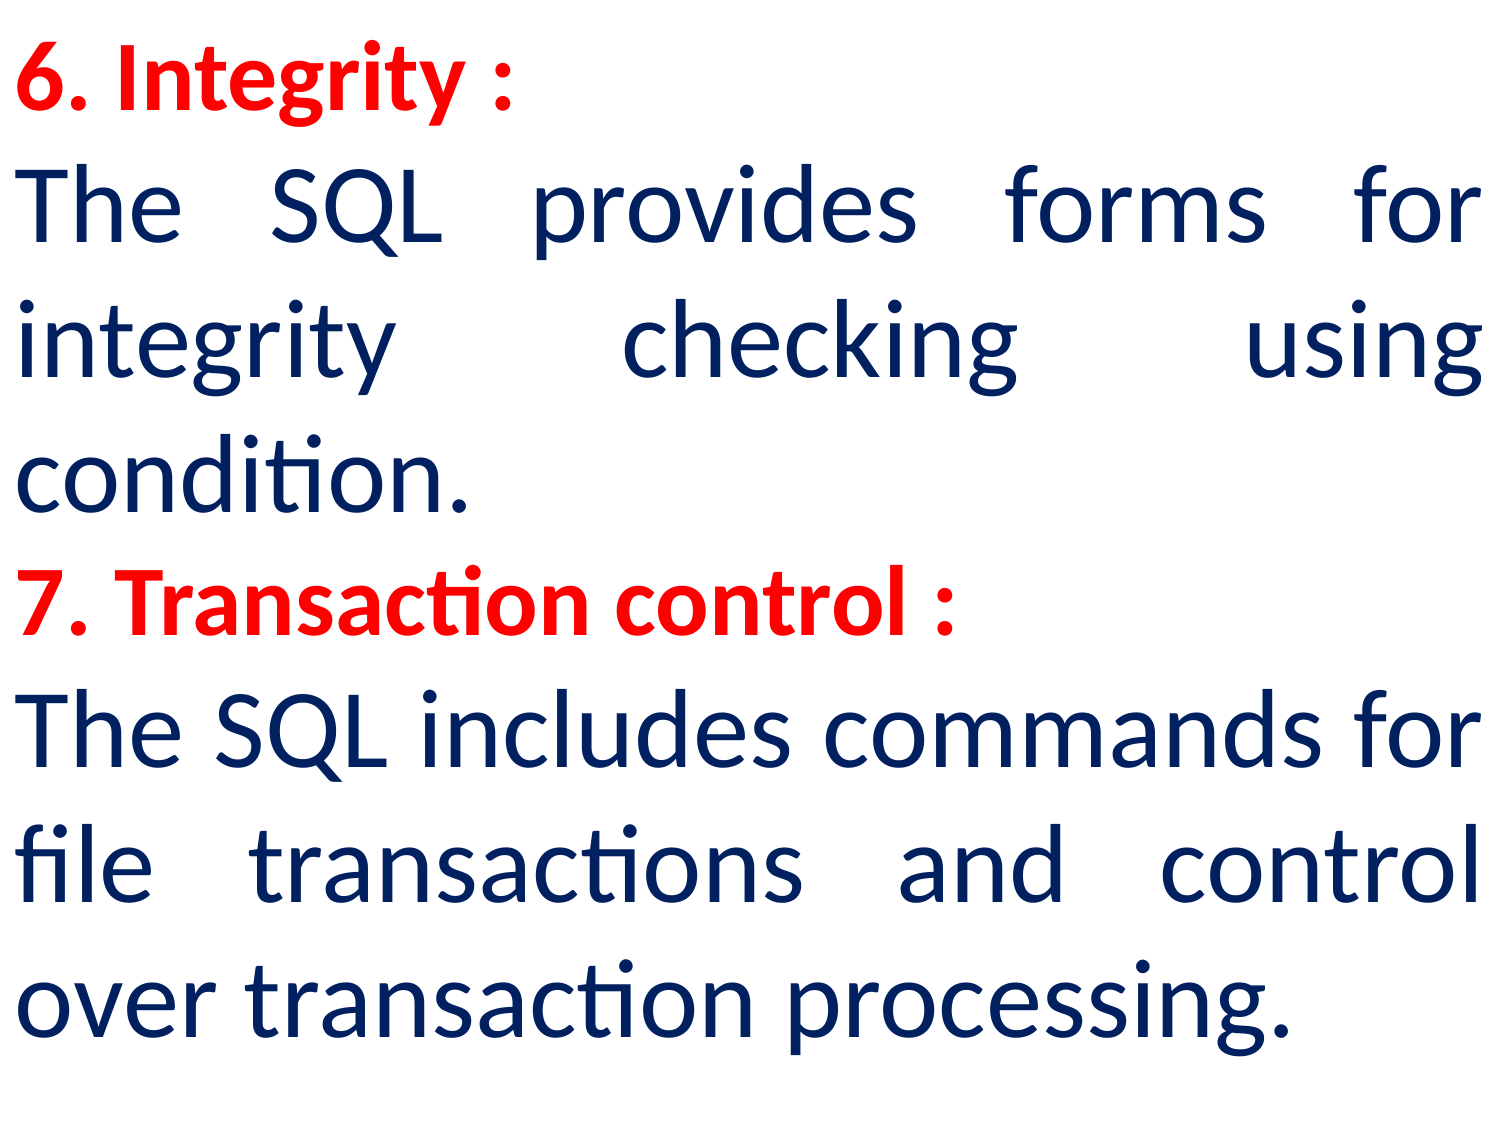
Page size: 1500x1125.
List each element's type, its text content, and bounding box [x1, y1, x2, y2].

text_box 6. Integrity : The SQL provides forms for integrity checking using condition. 7. Transaction control : The SQL includes commands for file transactions and control over transaction processing. [0, 2, 1500, 1068]
